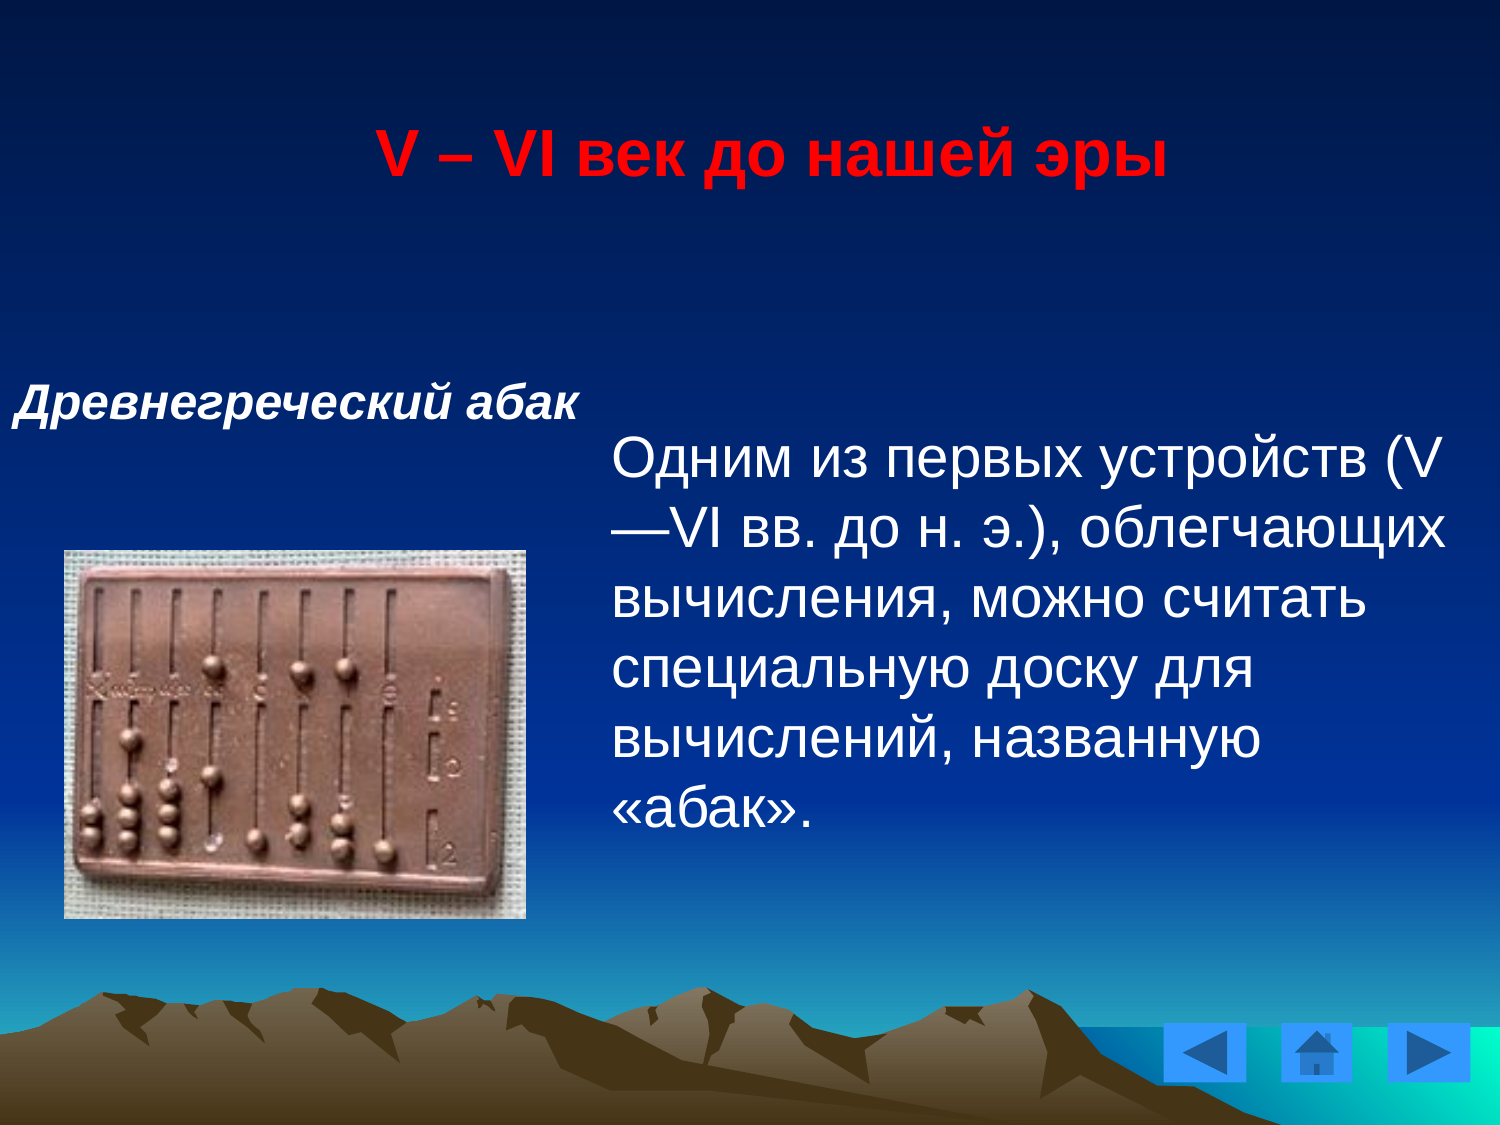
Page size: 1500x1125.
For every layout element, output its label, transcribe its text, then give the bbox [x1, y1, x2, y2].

text_box [1387, 1023, 1471, 1083]
text_box [1281, 1023, 1353, 1083]
text_box [1163, 1023, 1247, 1083]
text_box Одним из первых устройств (V—VI вв. до н. э.), облегчающих вычисления, можно считать специальную доску для вычислений, названную «абак». [596, 337, 1471, 1012]
text_box Древнегреческий абак [0, 361, 596, 437]
picture [64, 550, 526, 919]
text_box V – VI век до нашей эры [360, 101, 1196, 197]
